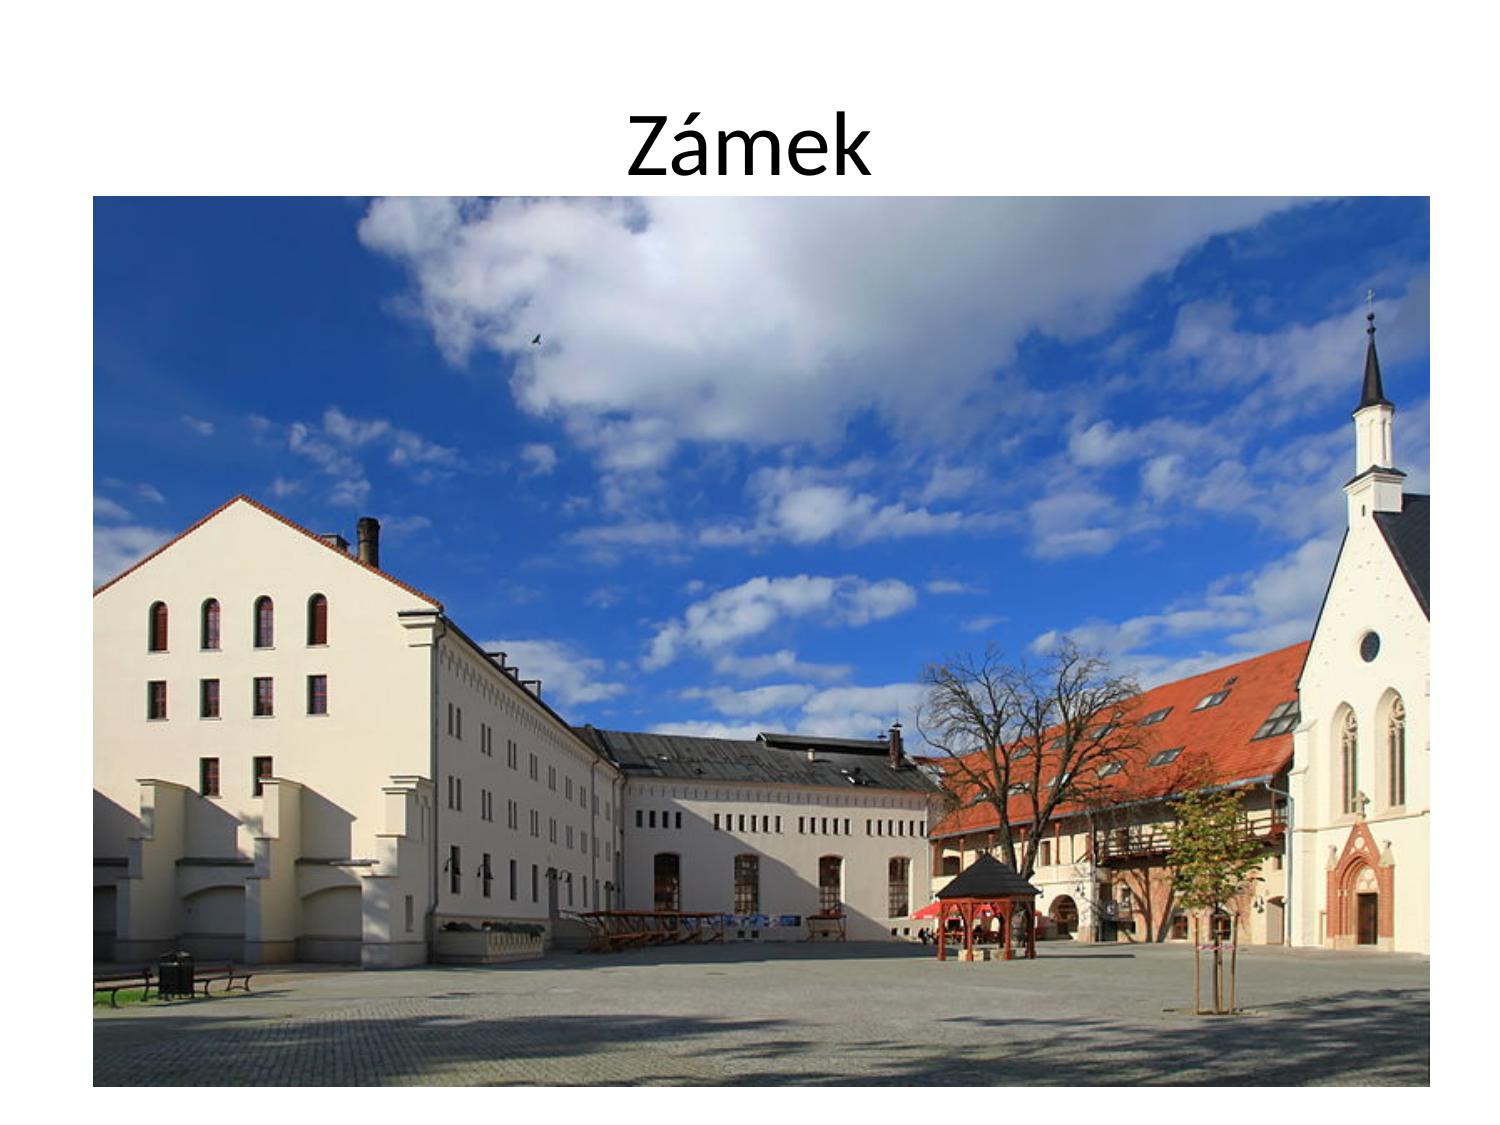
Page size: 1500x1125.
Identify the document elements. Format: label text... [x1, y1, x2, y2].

title Zámek [75, 45, 1425, 233]
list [93, 196, 1430, 1087]
